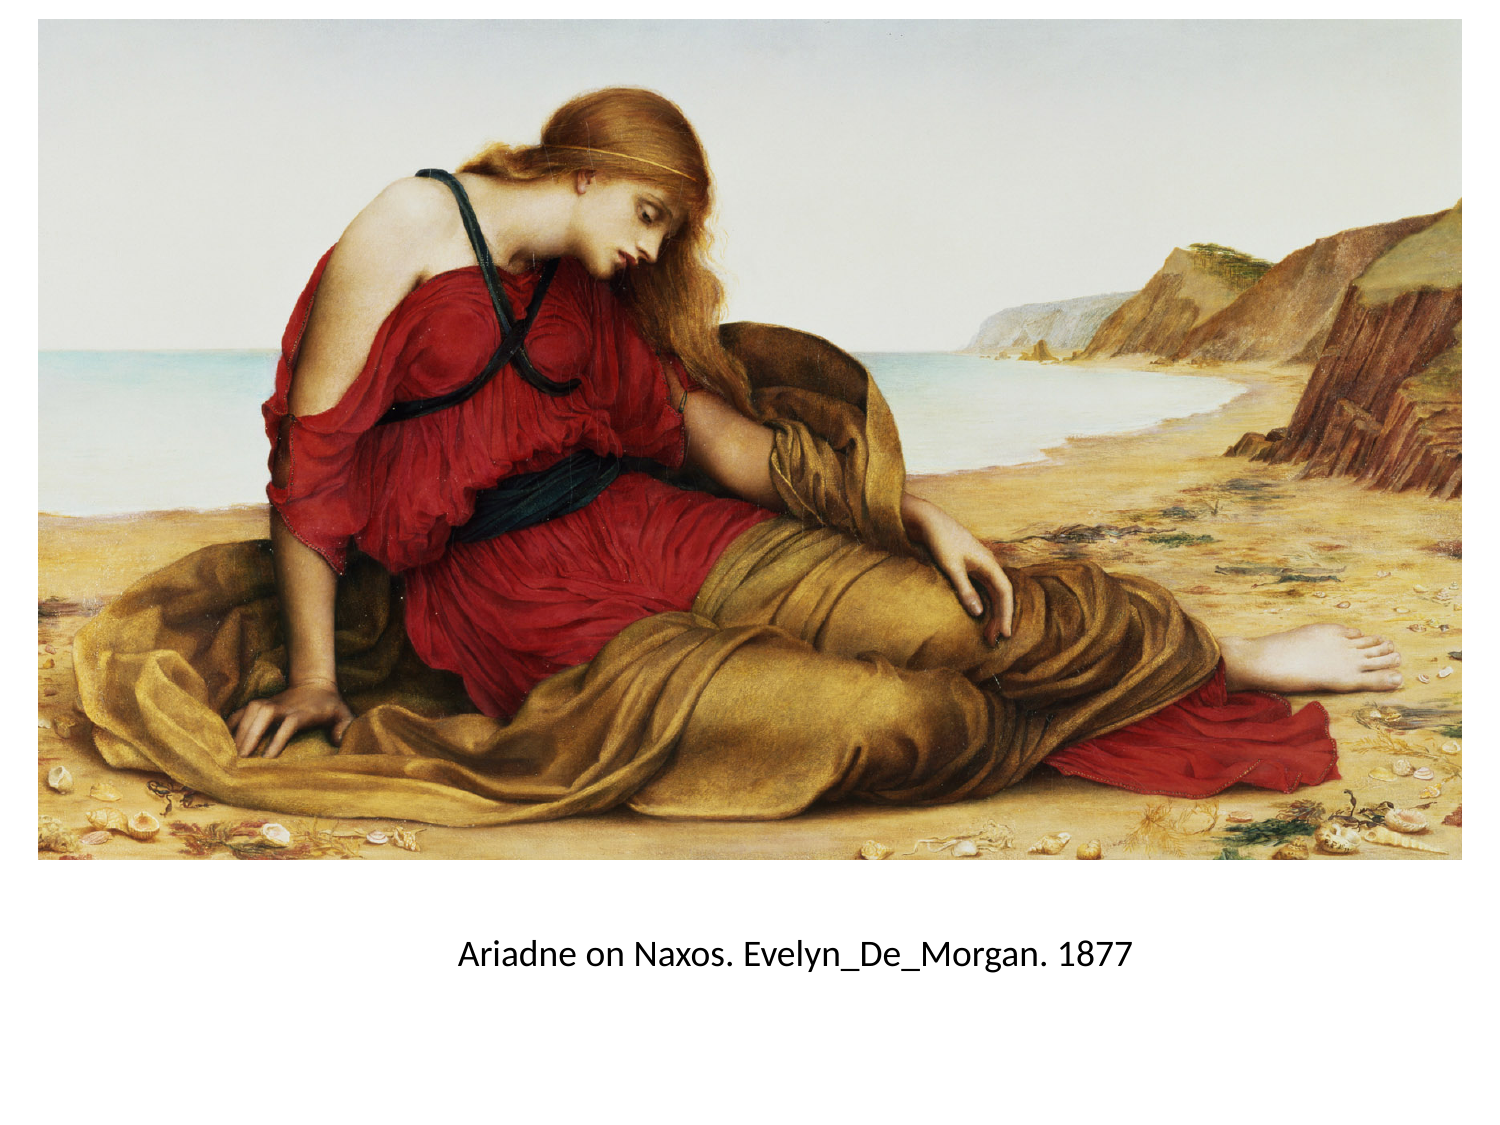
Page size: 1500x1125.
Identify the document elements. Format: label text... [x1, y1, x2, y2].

picture [38, 19, 1462, 860]
text_box Ariadne on Naxos. Evelyn_De_Morgan. 1877 [443, 921, 1149, 981]
